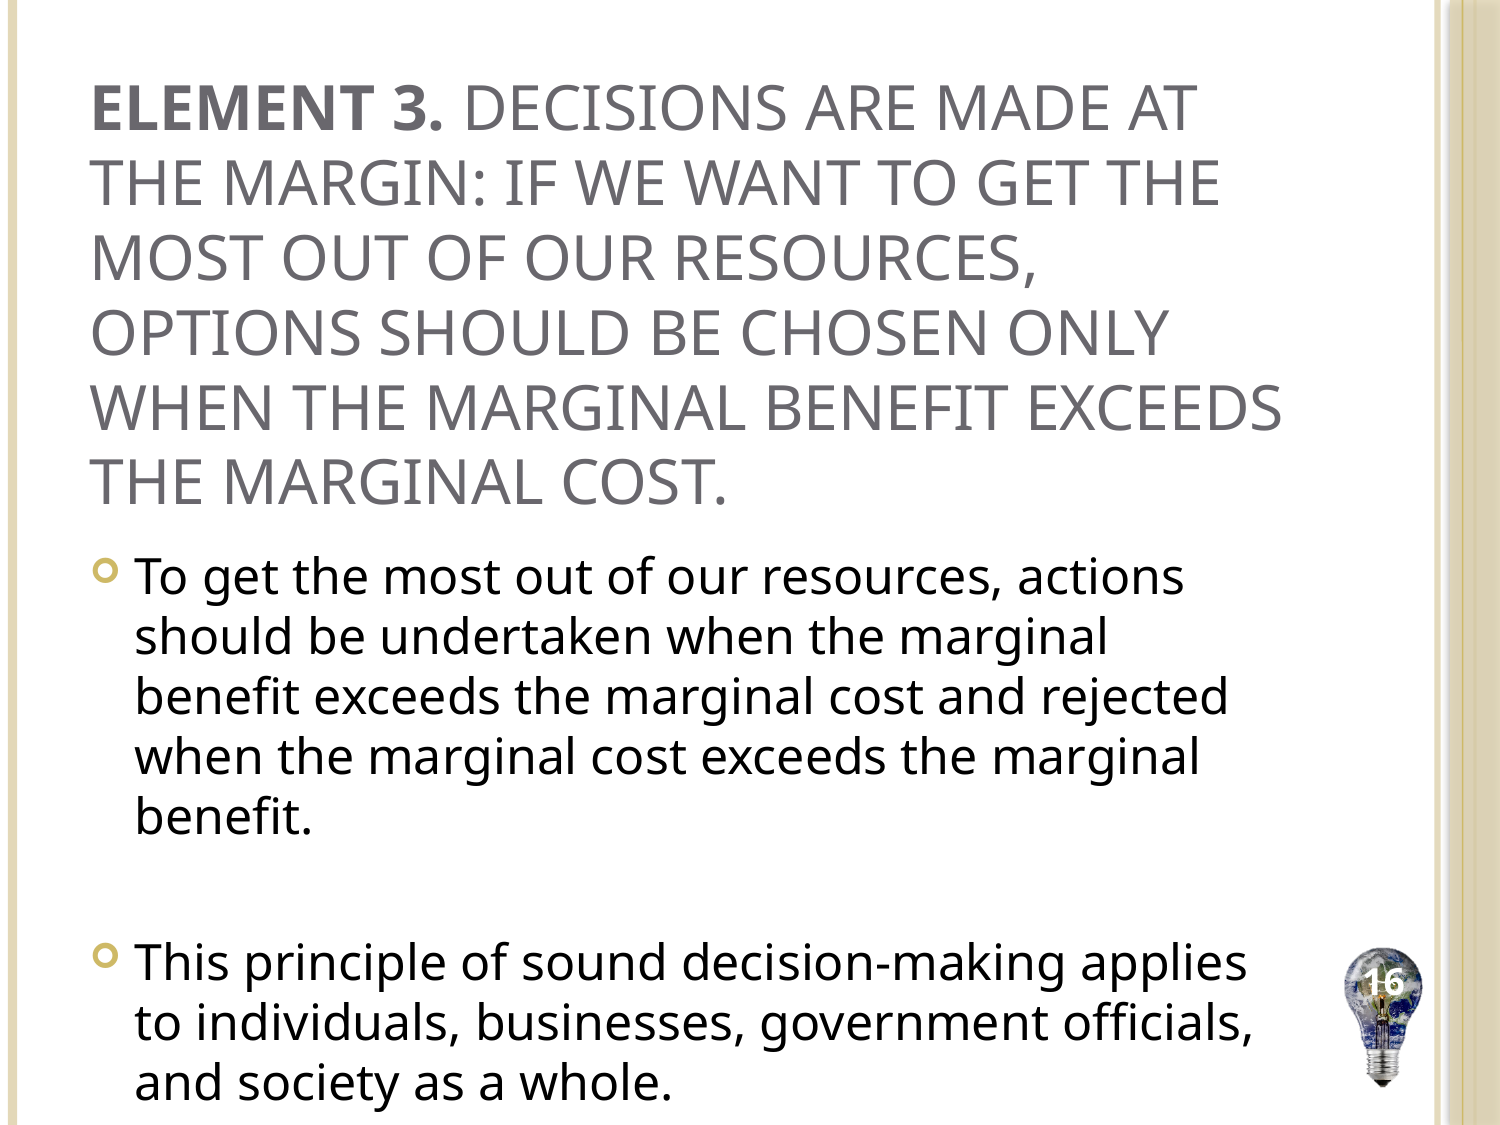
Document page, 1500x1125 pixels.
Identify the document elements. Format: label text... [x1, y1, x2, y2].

title Element 3. Decisions are made at the margin: If we want to get the most out of our resources, options should be chosen only when the marginal benefit exceeds the marginal cost. [75, 45, 1313, 525]
slide_number 16 [1333, 940, 1434, 1027]
list To get the most out of our resources, actions should be undertaken when the marginal benefit exceeds the marginal cost and rejected when the marginal cost exceeds the marginal benefit. This principle of sound decision-making applies to individuals, businesses, government officials, and society as a whole. [75, 537, 1300, 1062]
picture [1327, 933, 1434, 1099]
